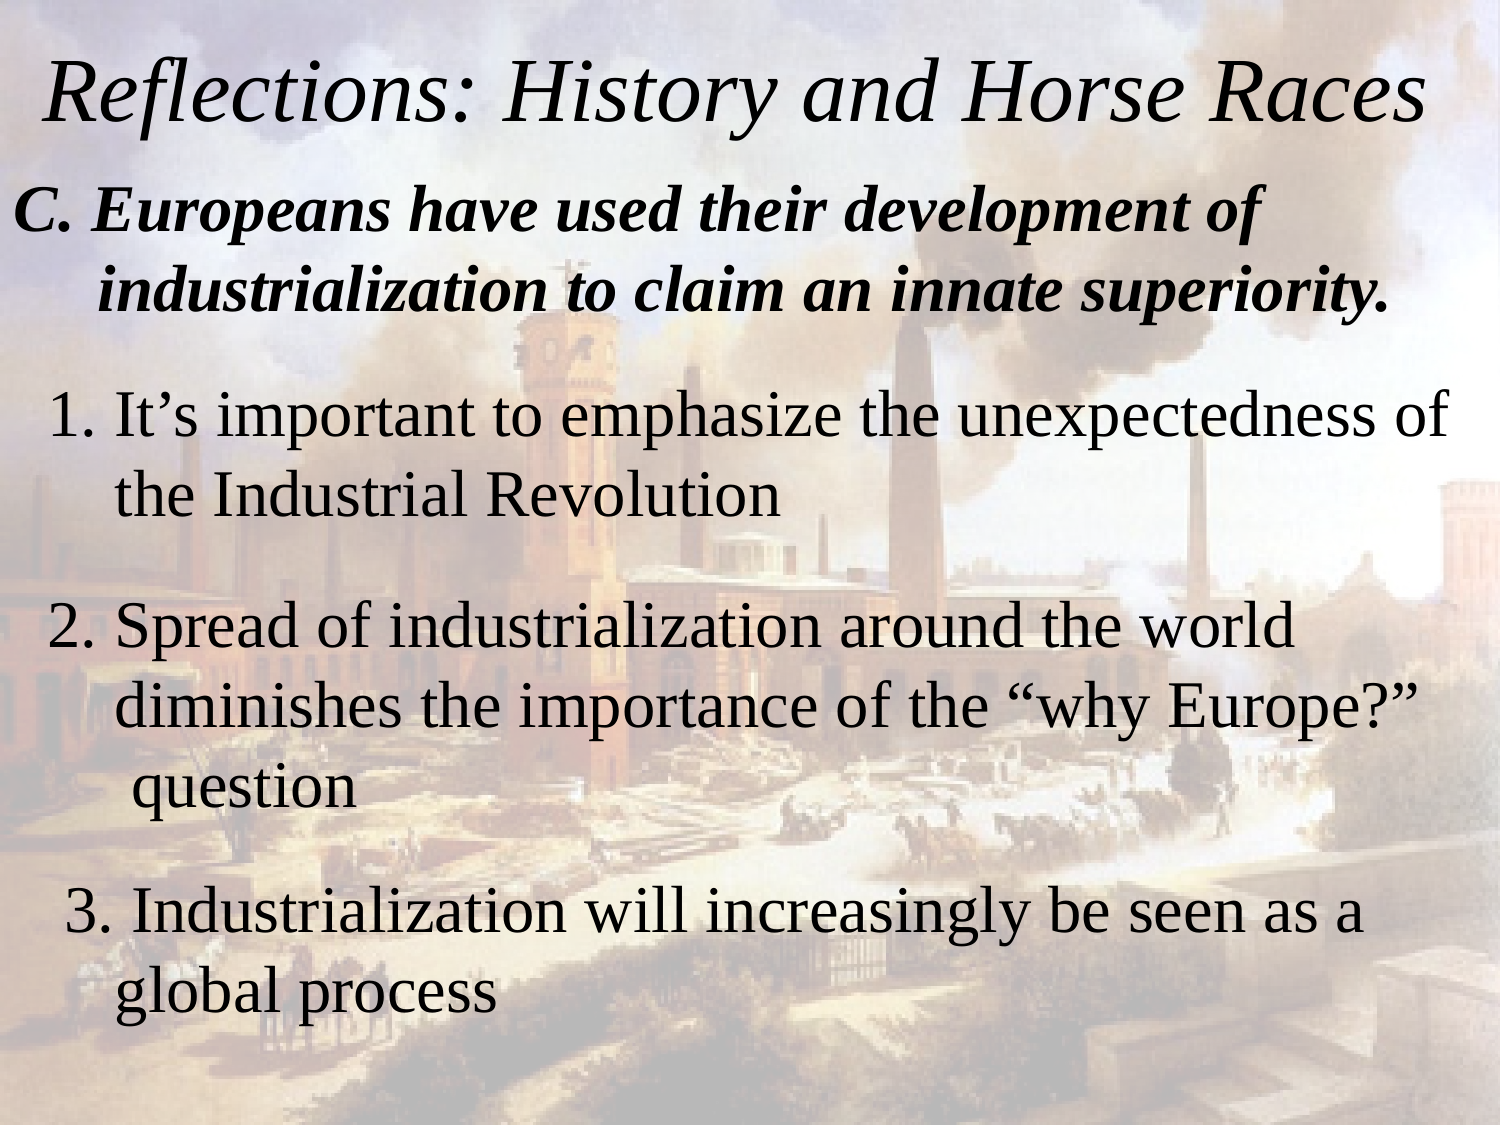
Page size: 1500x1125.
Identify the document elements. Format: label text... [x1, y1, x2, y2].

subtitle C. Europeans have used their development of industrialization to claim an innate superiority. 1. It’s important to emphasize the unexpectedness of the Industrial Revolution 2. Spread of industrialization around the world diminishes the importance of the “why Europe?” question 3. Industrialization will increasingly be seen as a global process [0, 157, 1500, 1125]
title Reflections: History and Horse Races [0, 12, 1499, 157]
